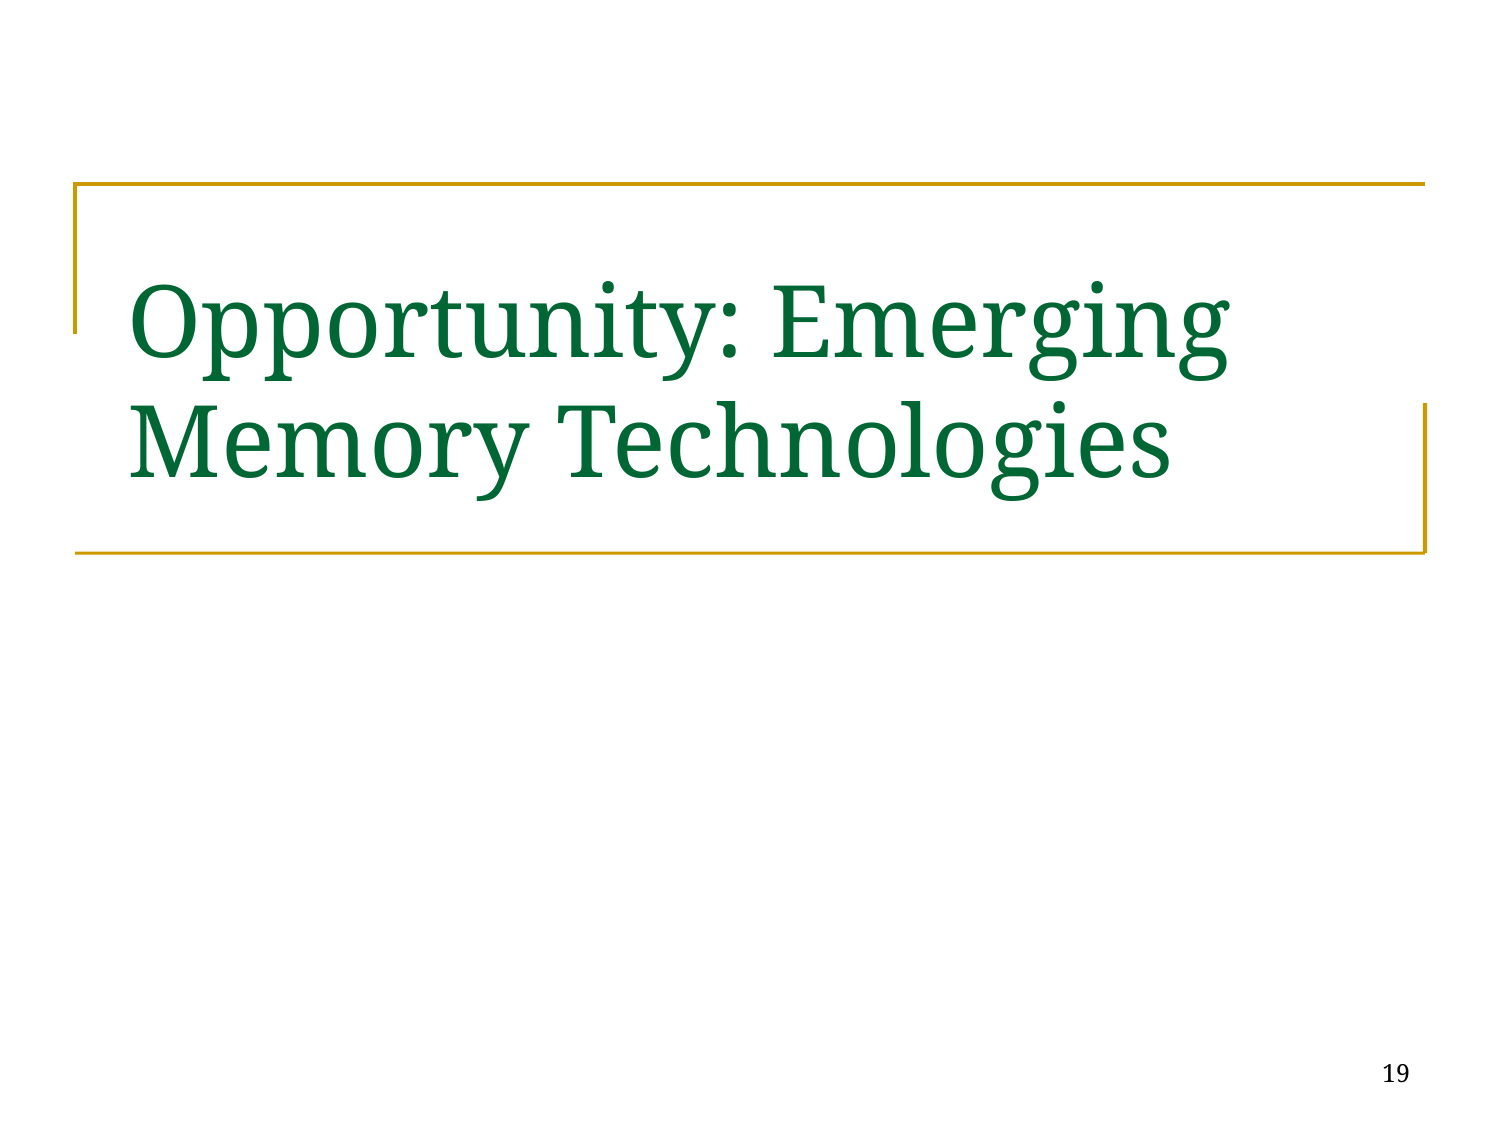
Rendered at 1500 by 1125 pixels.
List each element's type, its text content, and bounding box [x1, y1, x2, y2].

slide_number 19 [1074, 1023, 1426, 1100]
title Opportunity: Emerging Memory Technologies [112, 249, 1413, 538]
